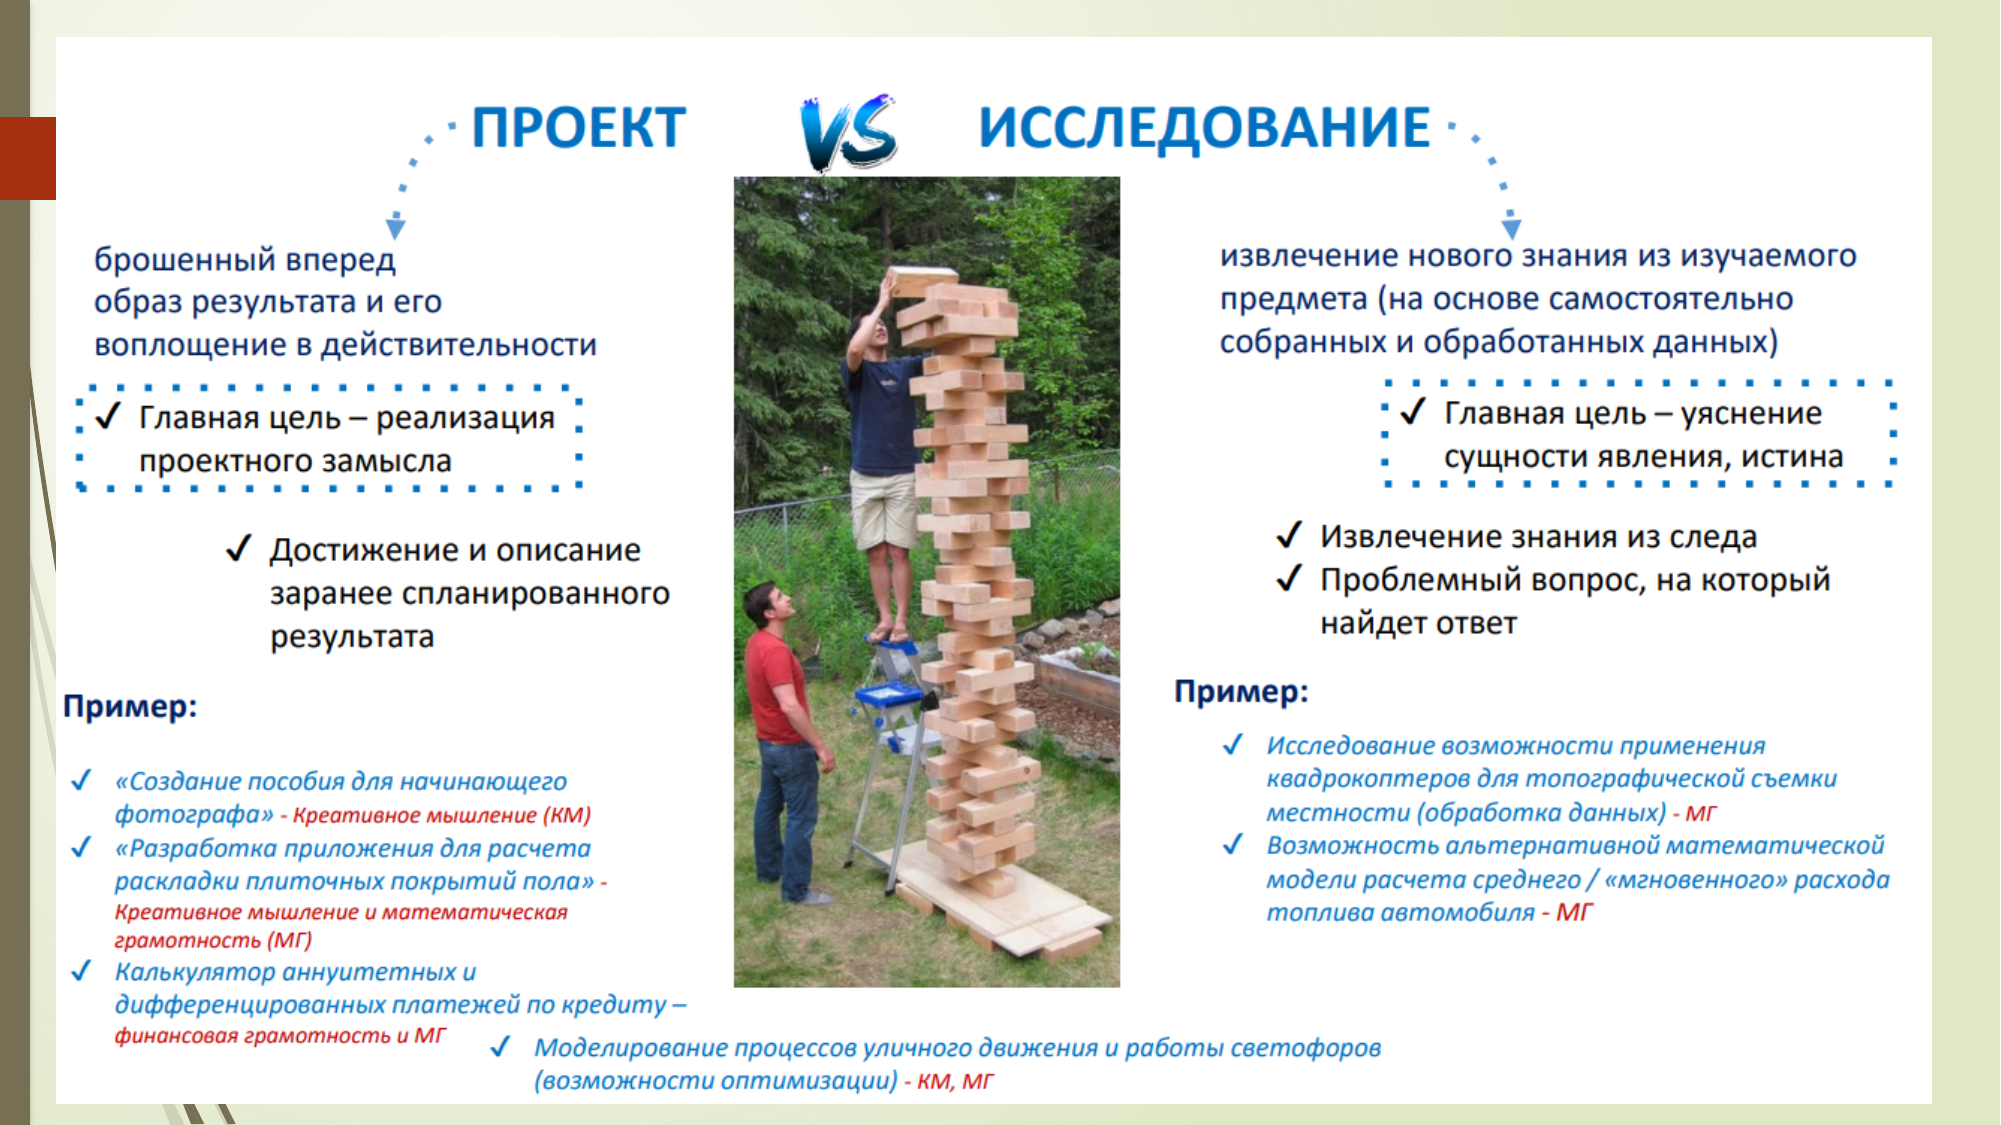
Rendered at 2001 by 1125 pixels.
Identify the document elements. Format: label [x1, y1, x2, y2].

list [56, 37, 1932, 1105]
